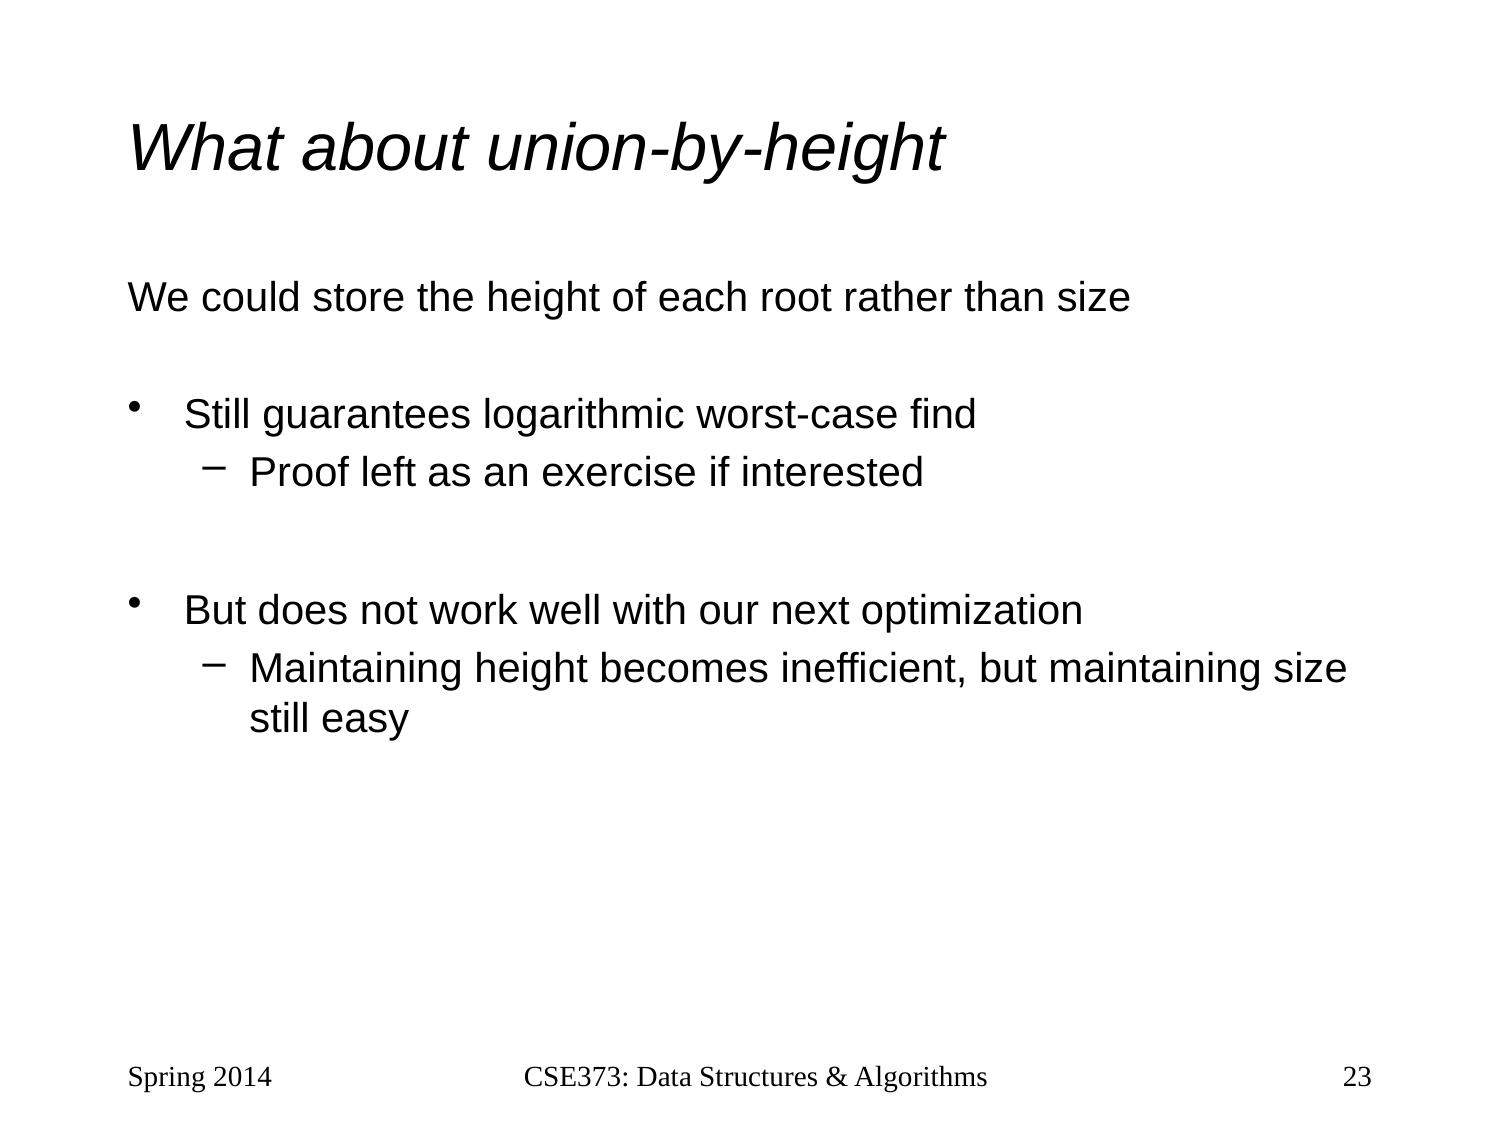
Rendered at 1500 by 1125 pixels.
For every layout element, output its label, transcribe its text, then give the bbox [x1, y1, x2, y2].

slide_number Spring 2014 [112, 1049, 426, 1125]
title What about union-by-height [112, 49, 1388, 238]
list We could store the height of each root rather than size Still guarantees logarithmic worst-case find Proof left as an exercise if interested But does not work well with our next optimization Maintaining height becomes inefficient, but maintaining size still easy [112, 262, 1388, 1001]
slide_number 23 [1074, 1049, 1388, 1125]
footer CSE373: Data Structures & Algorithms [474, 1049, 1038, 1125]
